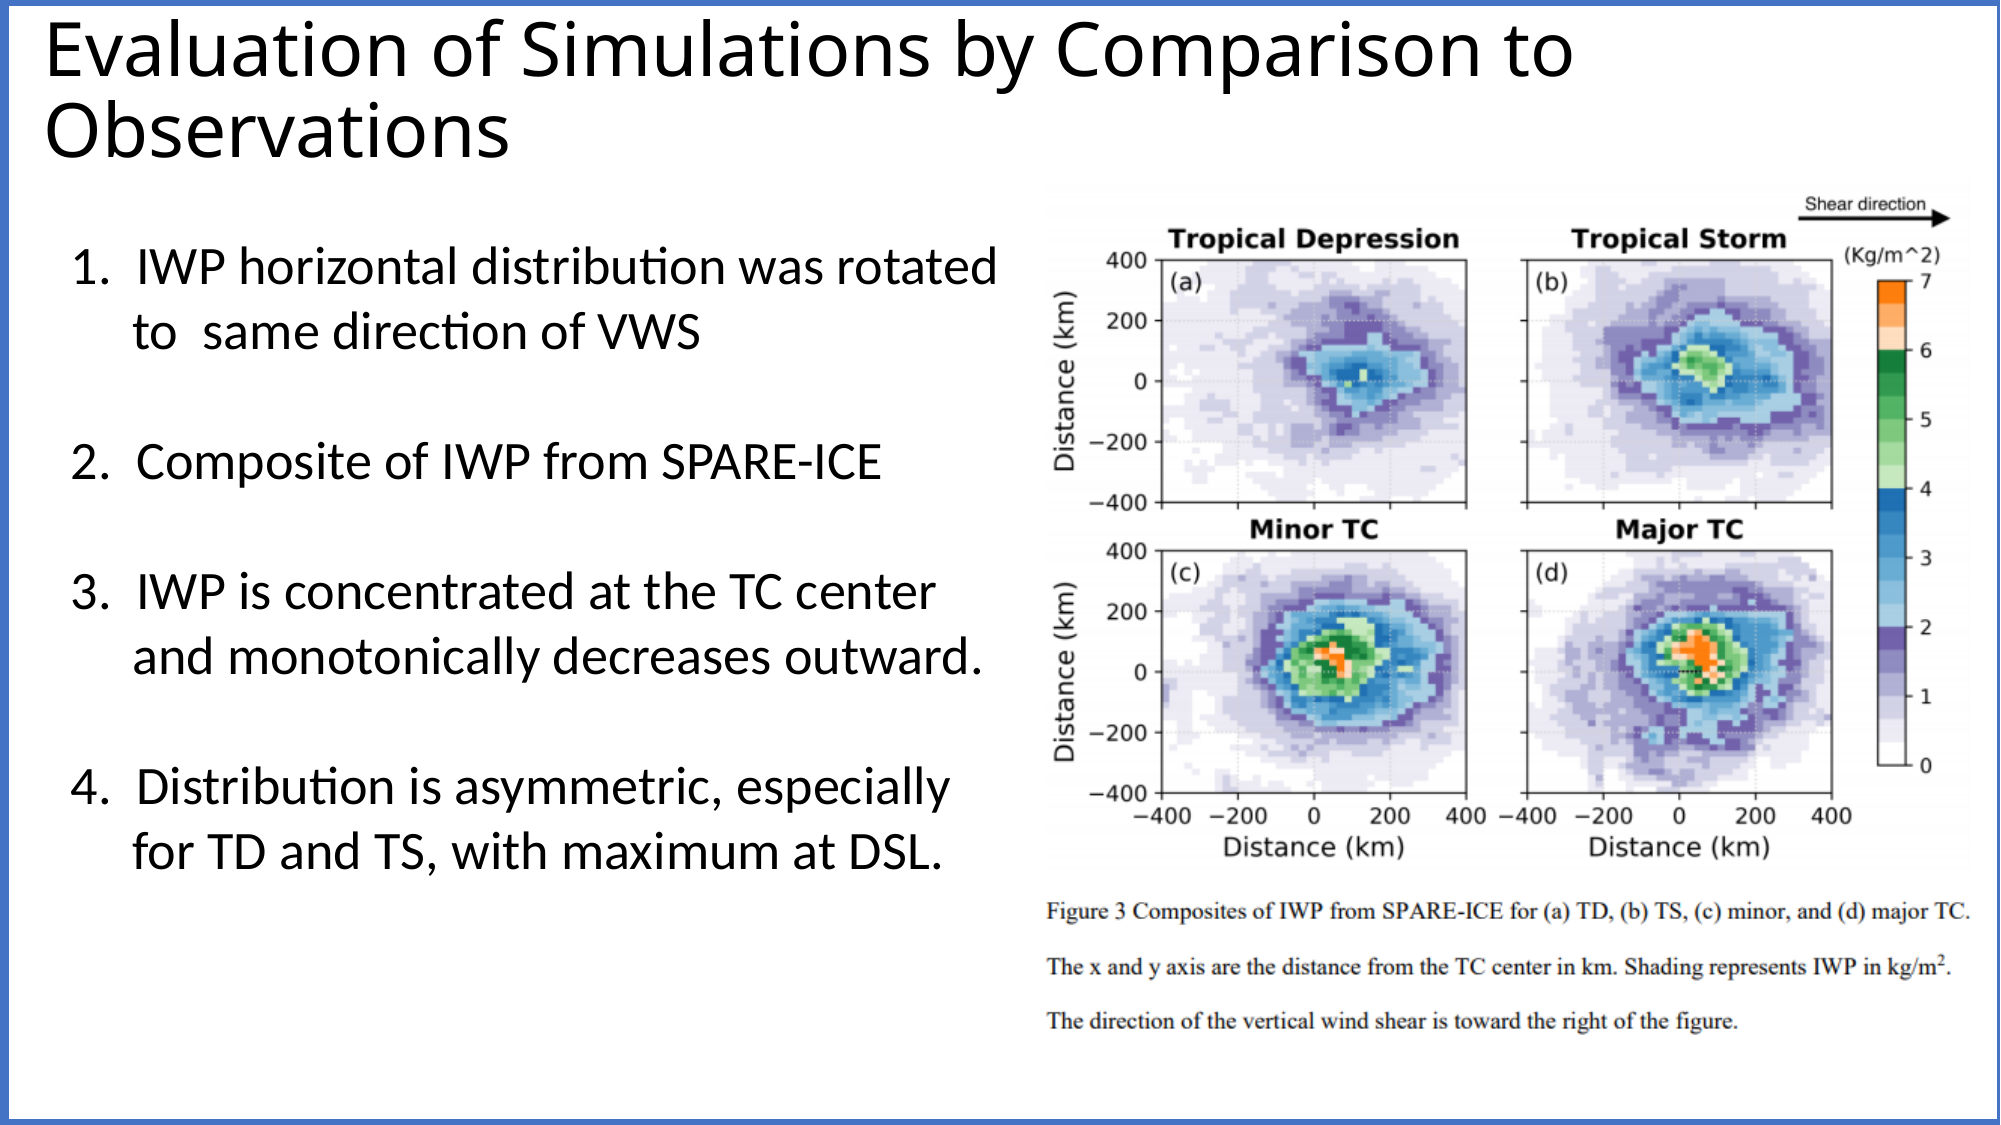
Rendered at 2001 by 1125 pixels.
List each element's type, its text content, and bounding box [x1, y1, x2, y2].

picture [1033, 174, 1978, 1062]
text_box [2, 0, 2000, 1125]
text_box 1. IWP horizontal distribution was rotated to same direction of VWS 2. Composite of IWP from SPARE-ICE 3. IWP is concentrated at the TC center and monotonically decreases outward. 4. Distribution is asymmetric, especially for TD and TS, with maximum at DSL. [0, 223, 1016, 1083]
